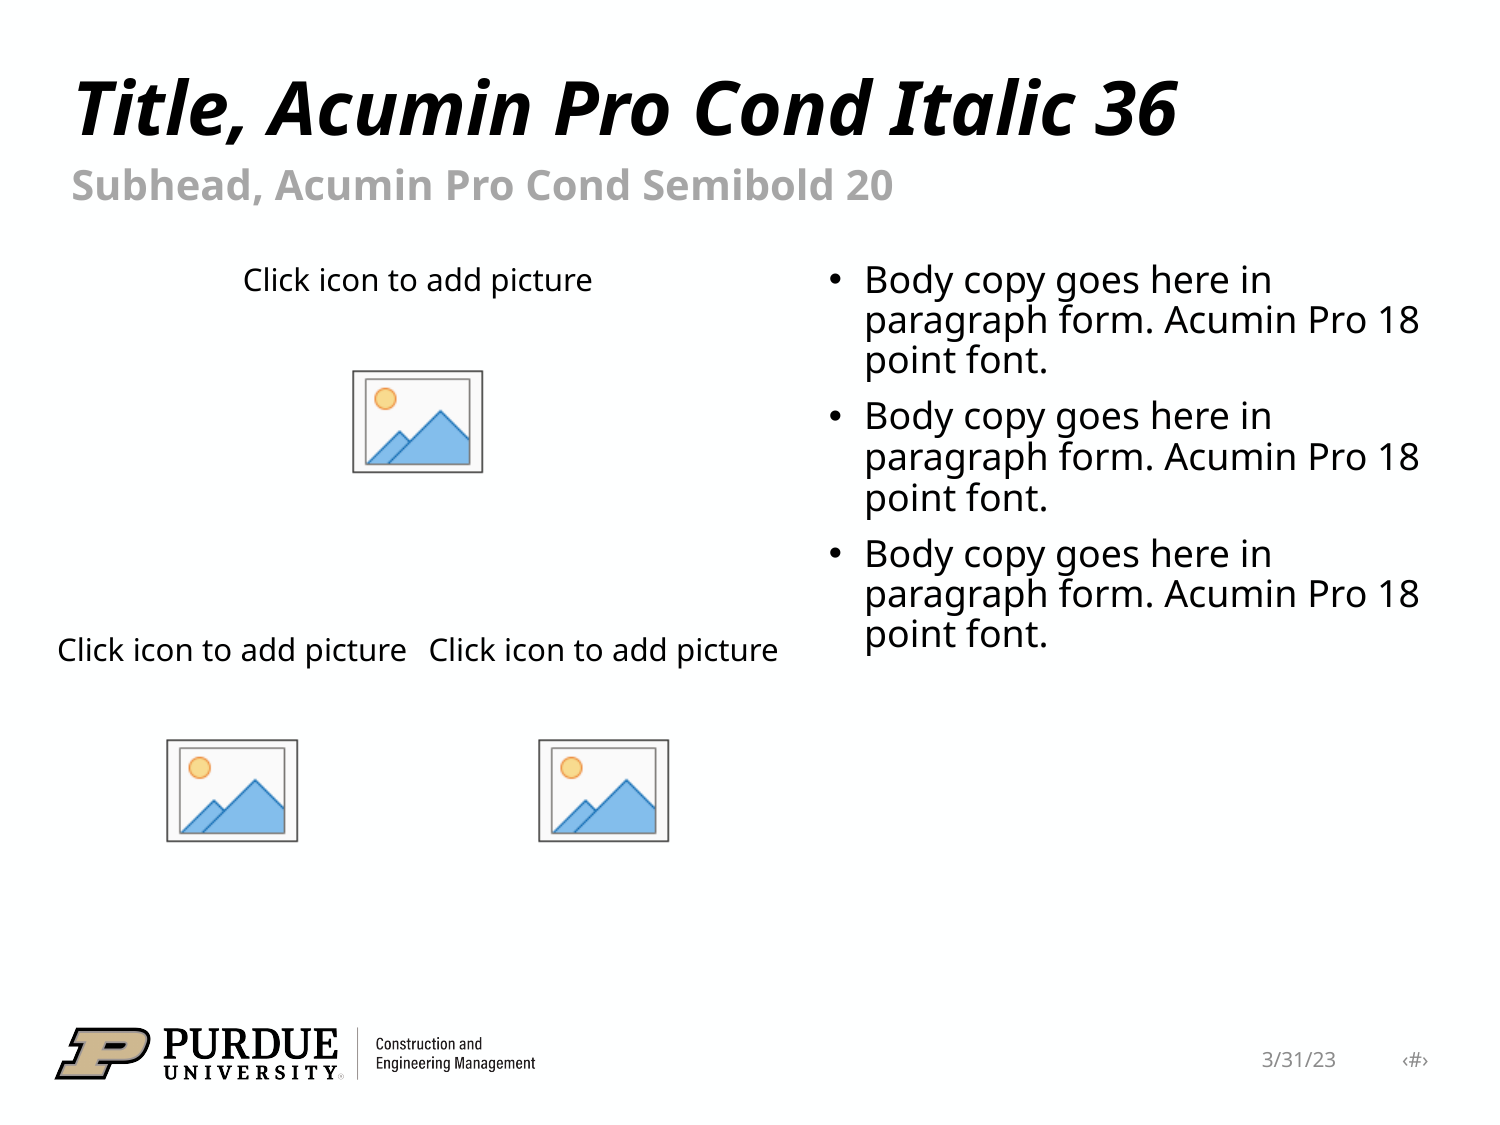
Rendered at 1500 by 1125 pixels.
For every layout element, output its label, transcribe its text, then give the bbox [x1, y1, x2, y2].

picture [54, 1025, 593, 1083]
picture [57, 622, 408, 960]
picture [57, 253, 779, 591]
list Body copy goes here in paragraph form. Acumin Pro 18 point font. Body copy goes here in paragraph form. Acumin Pro 18 point font. Body copy goes here in paragraph form. Acumin Pro 18 point font. [813, 253, 1446, 960]
footer 3/31/23 ‹#› [1223, 1032, 1444, 1086]
picture [428, 622, 779, 960]
title Title, Acumin Pro Cond Italic 36 [57, 63, 1444, 156]
list Subhead, Acumin Pro Cond Semibold 20 [56, 156, 1444, 217]
